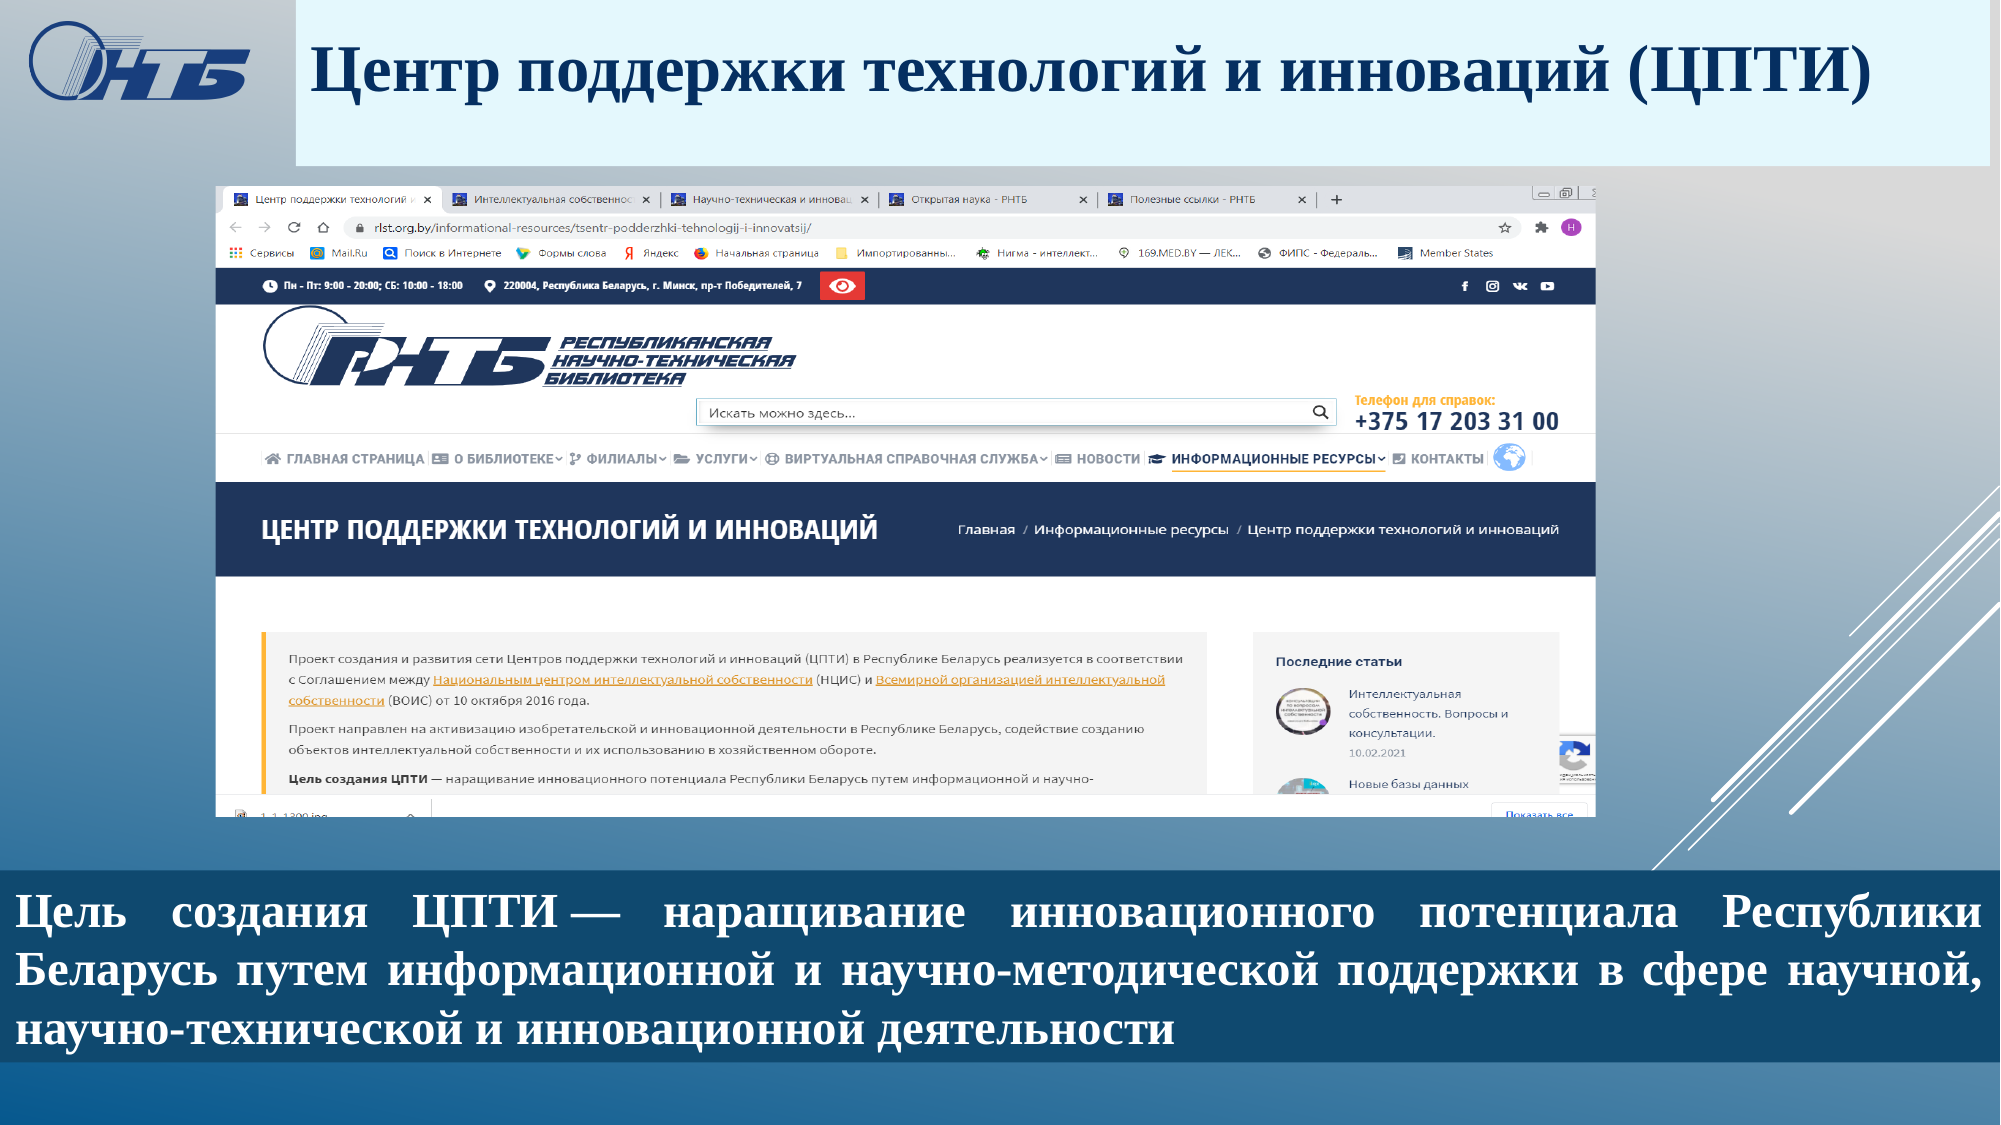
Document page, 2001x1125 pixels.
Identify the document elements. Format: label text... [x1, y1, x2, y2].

picture [0, 16, 253, 101]
title Центр поддержки технологий и инноваций (ЦПТИ) [295, 0, 1990, 167]
list Цель создания ЦПТИ — наращивание инновационного потенциала Республики Беларусь путем информационной и научно-методической поддержки в сфере научной, научно-технической и инновационной деятельности [0, 870, 2000, 1063]
picture [215, 154, 1596, 817]
